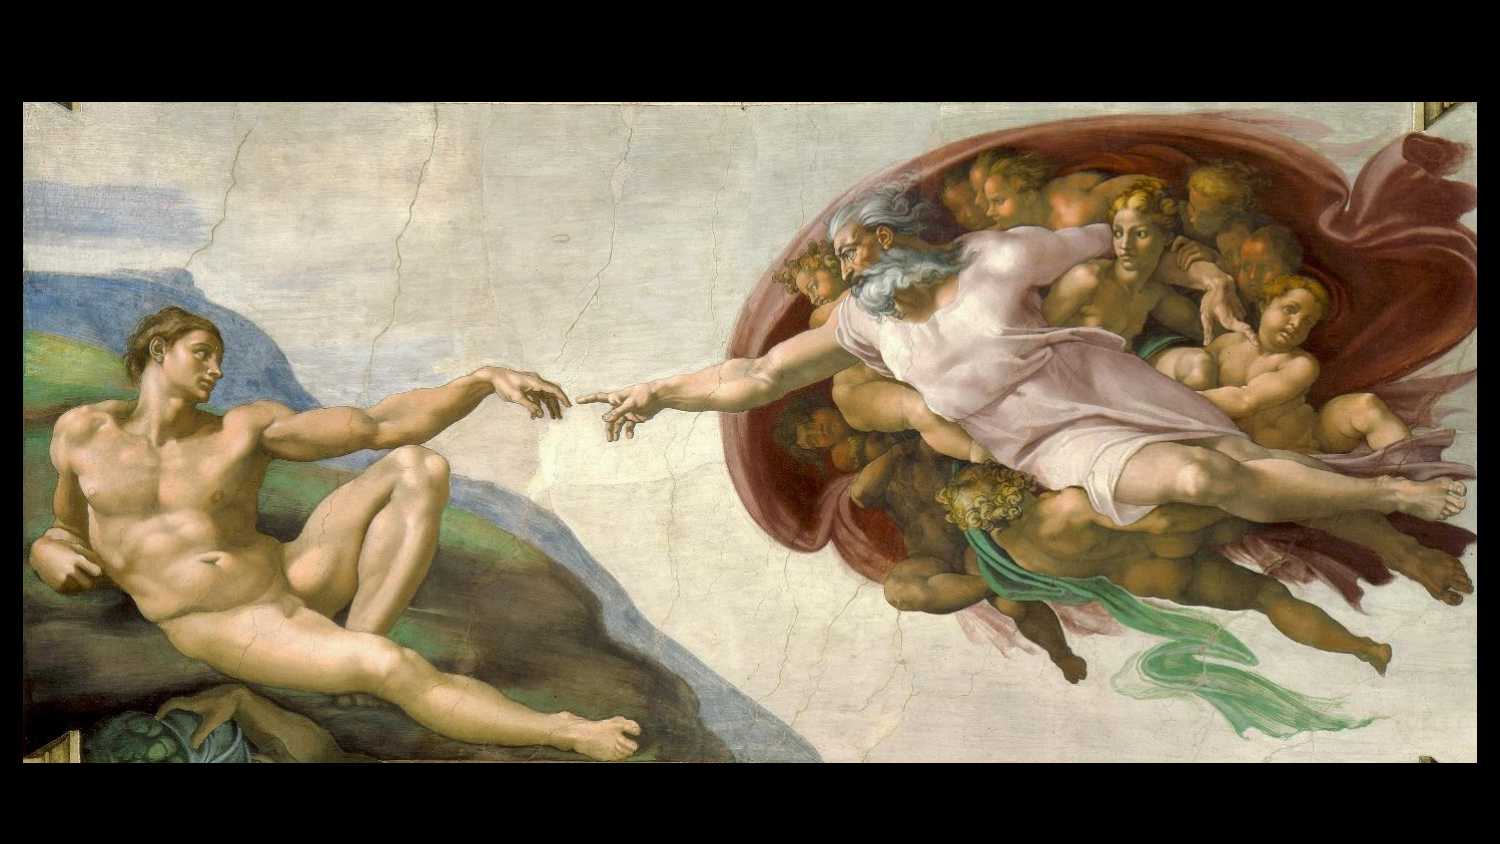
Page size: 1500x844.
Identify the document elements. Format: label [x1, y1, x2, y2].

picture [23, 102, 1477, 763]
